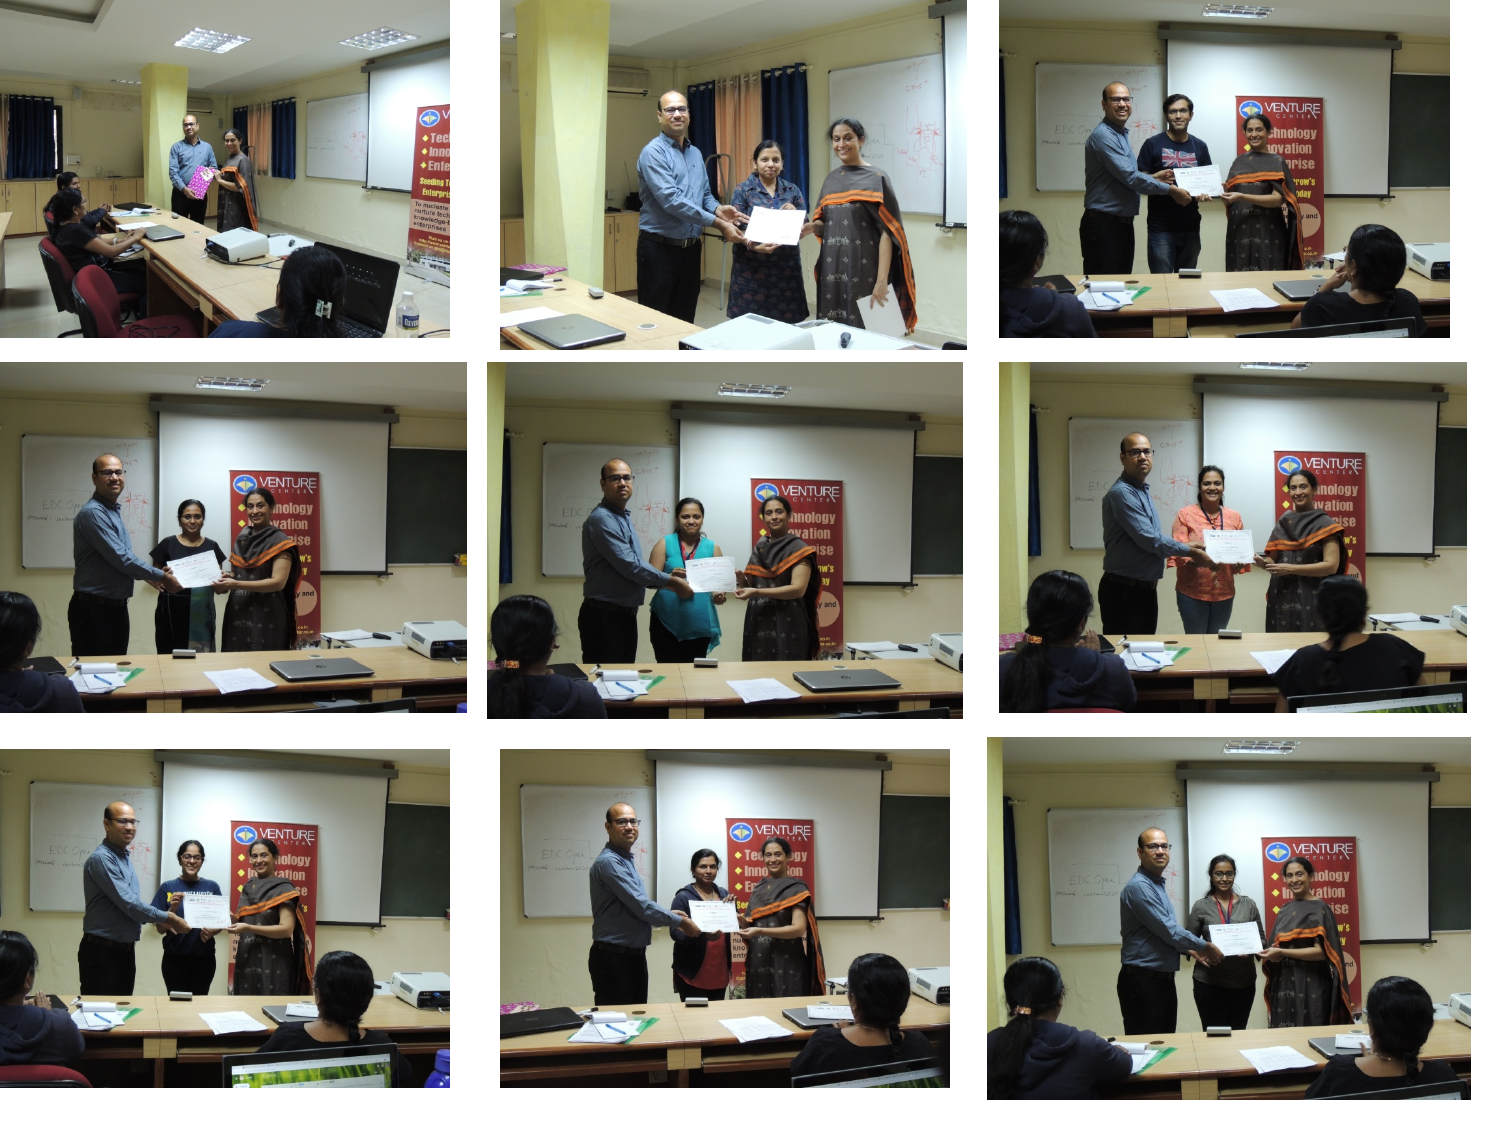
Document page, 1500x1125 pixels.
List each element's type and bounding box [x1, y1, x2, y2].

picture [499, 0, 967, 351]
picture [0, 0, 451, 338]
picture [999, 362, 1467, 713]
picture [999, 0, 1451, 338]
picture [0, 749, 451, 1088]
picture [987, 737, 1471, 1101]
picture [0, 362, 467, 713]
picture [499, 749, 951, 1088]
picture [487, 362, 963, 719]
